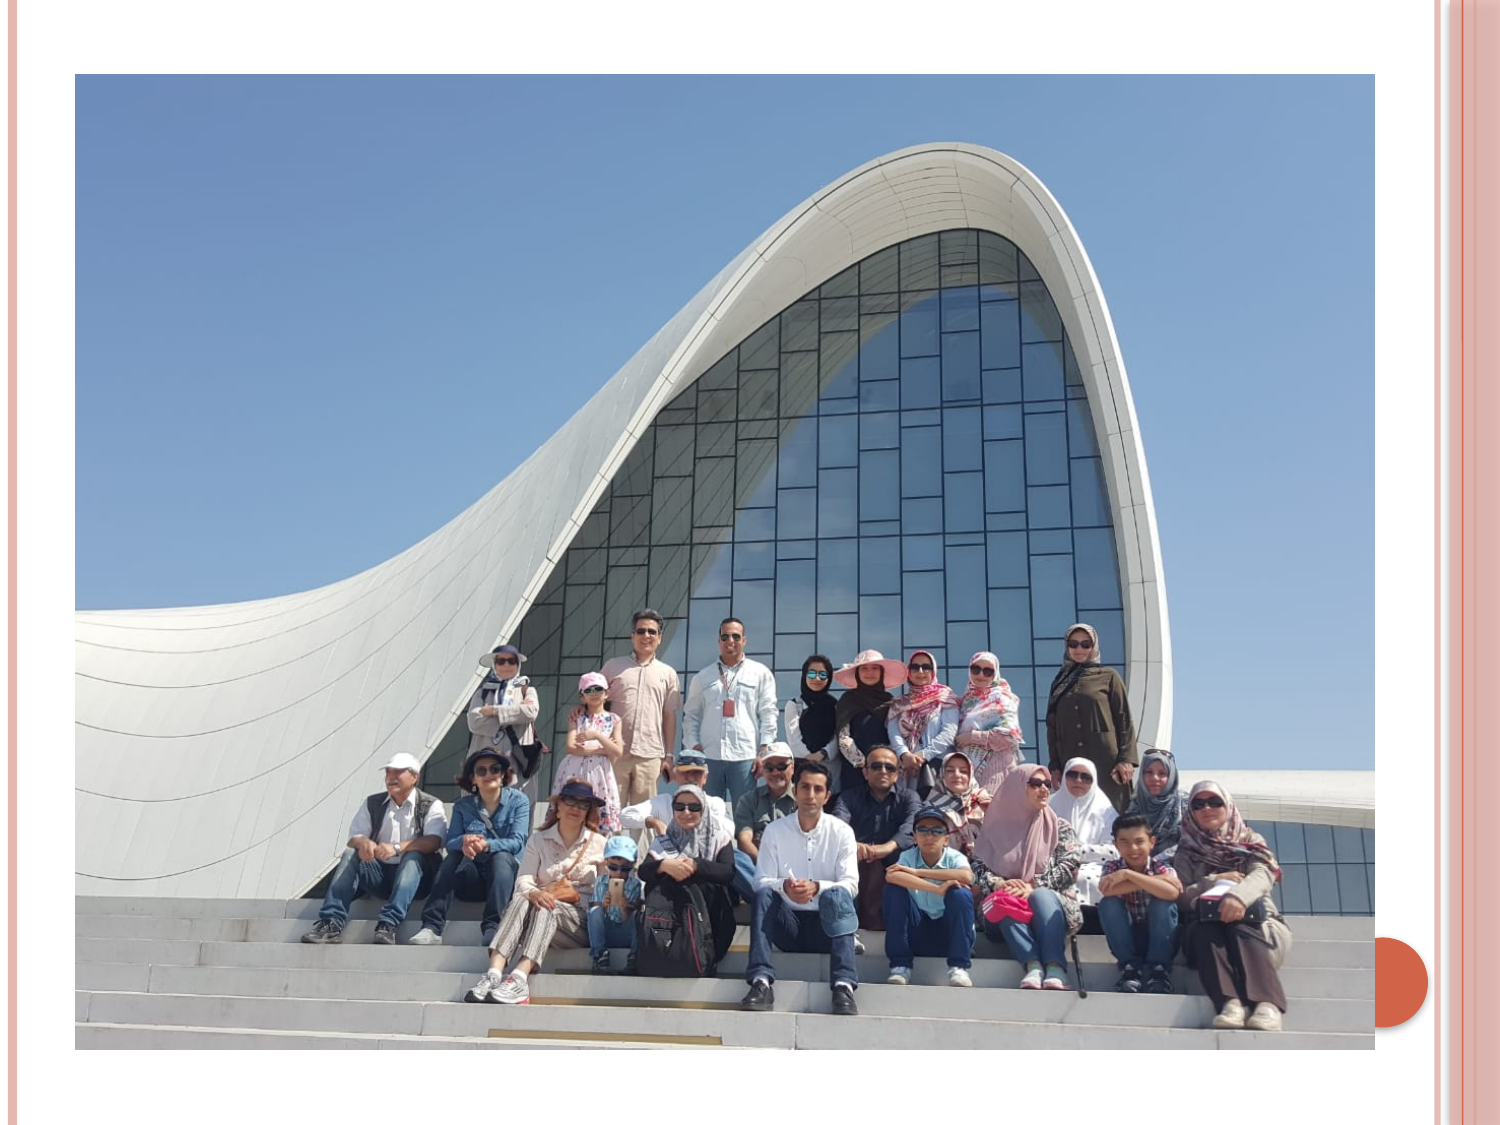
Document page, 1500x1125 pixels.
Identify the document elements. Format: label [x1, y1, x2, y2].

list [74, 74, 1375, 1050]
